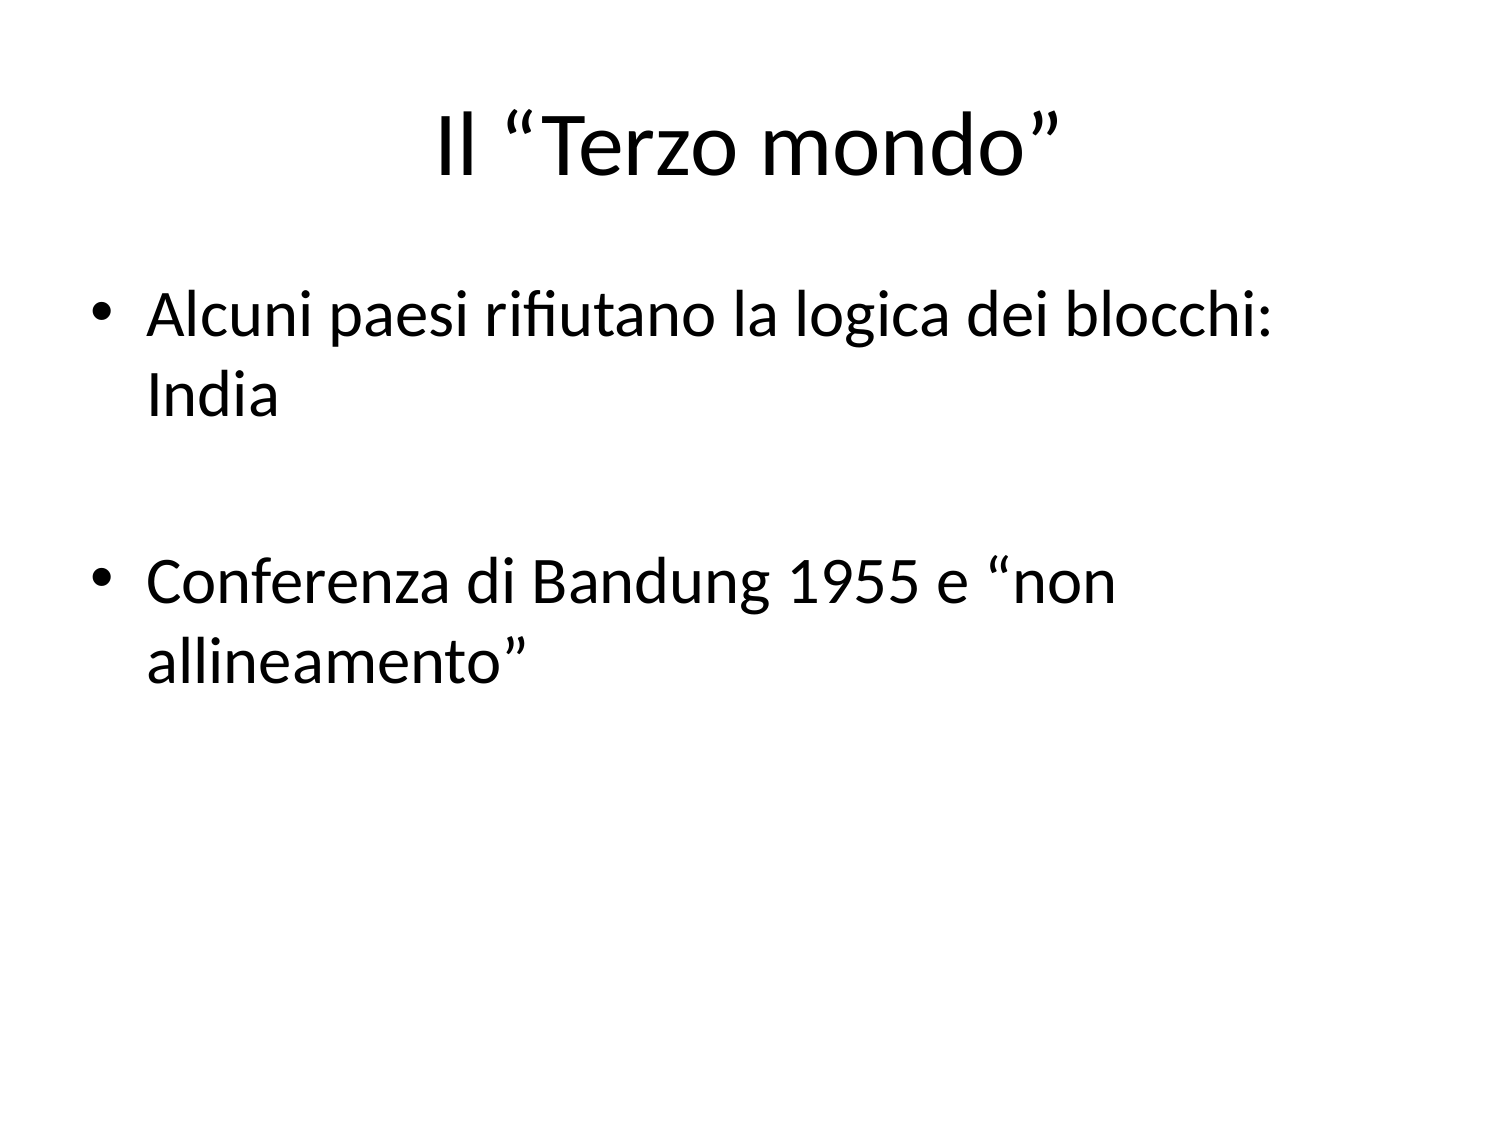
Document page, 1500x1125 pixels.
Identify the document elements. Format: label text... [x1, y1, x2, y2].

title Il “Terzo mondo” [75, 45, 1425, 233]
list Alcuni paesi rifiutano la logica dei blocchi: India Conferenza di Bandung 1955 e “non allineamento” [75, 262, 1425, 1081]
